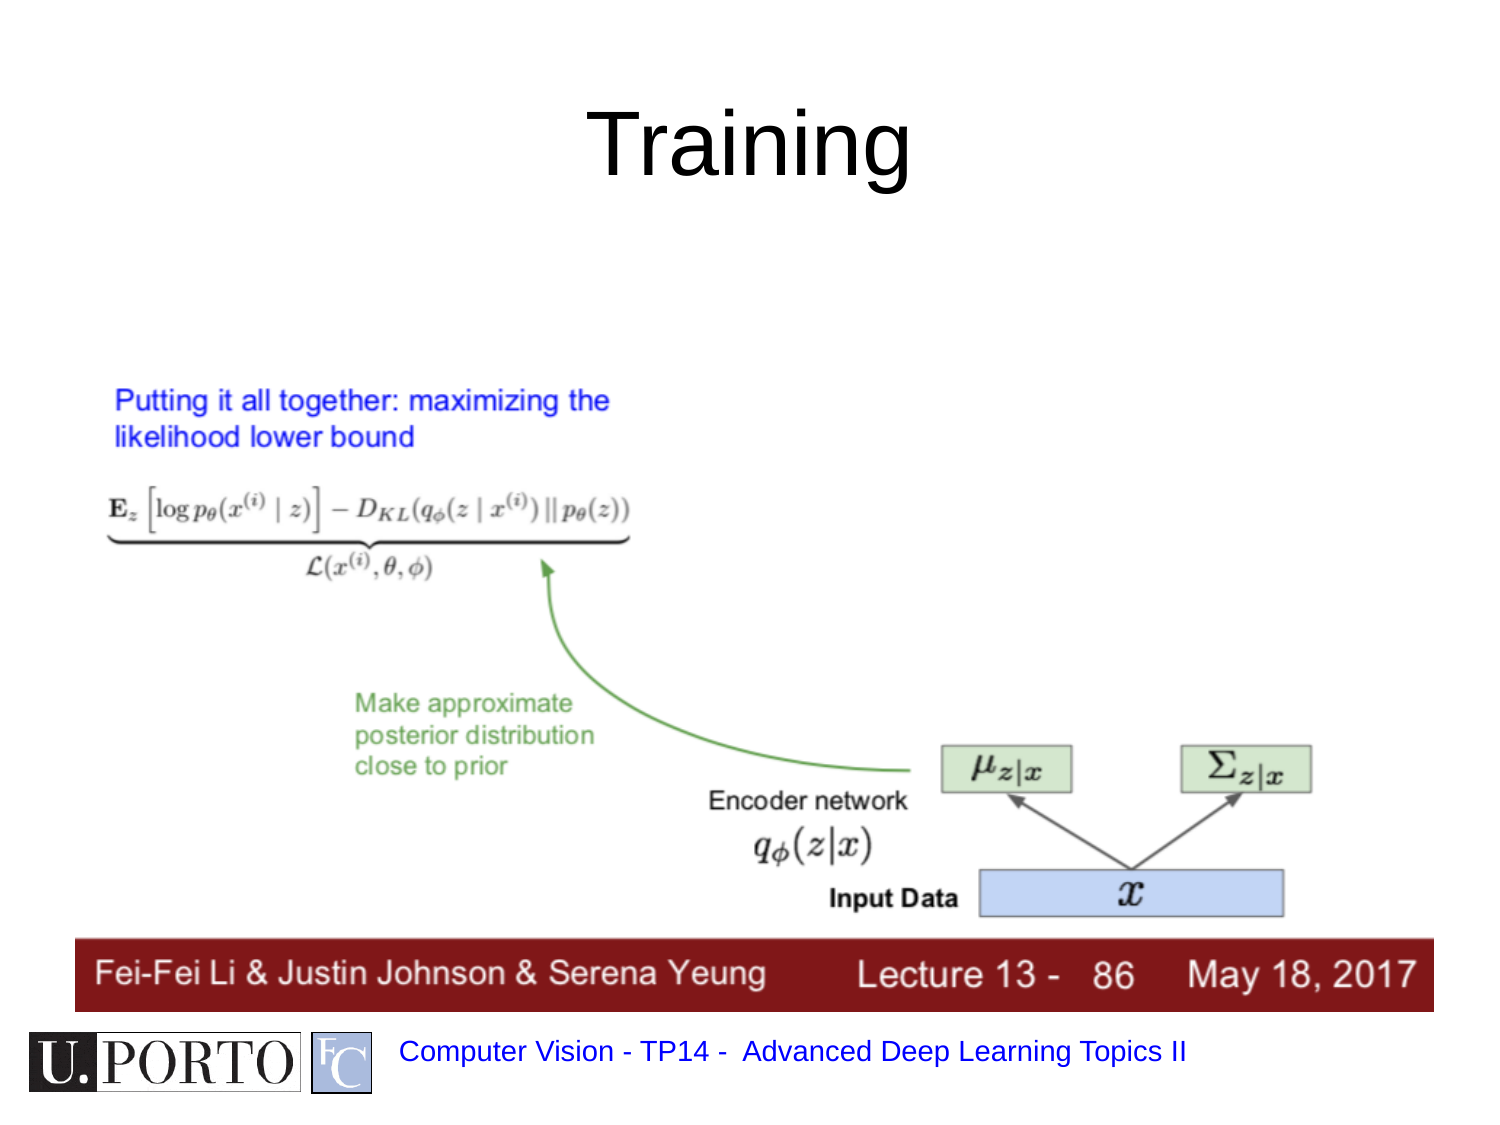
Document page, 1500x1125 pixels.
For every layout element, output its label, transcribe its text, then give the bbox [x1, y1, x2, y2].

picture [74, 379, 1434, 1012]
title Training [75, 45, 1425, 233]
picture [29, 1032, 301, 1092]
picture [313, 1033, 371, 1092]
footer Computer Vision - TP14 - Advanced Deep Learning Topics II [383, 1024, 1306, 1103]
